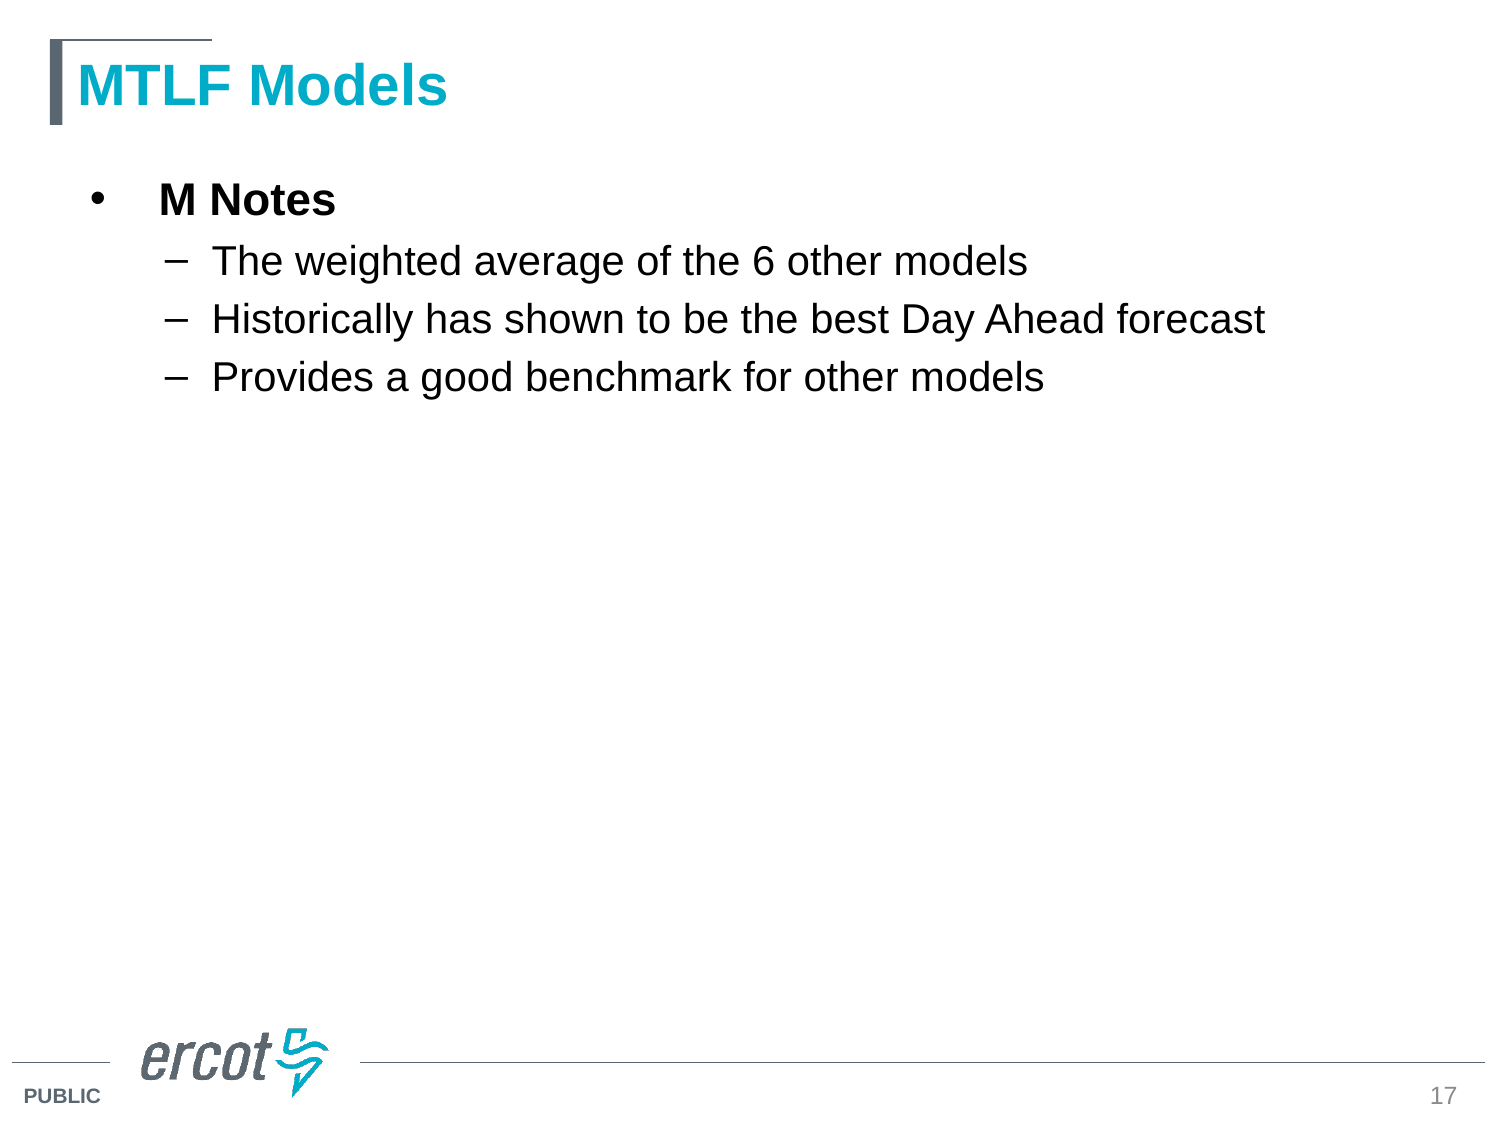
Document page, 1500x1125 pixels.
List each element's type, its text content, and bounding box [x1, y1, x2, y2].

picture [137, 1024, 332, 1100]
title MTLF Models [62, 39, 1450, 125]
text_box M Notes The weighted average of the 6 other models Historically has shown to be the best Day Ahead forecast Provides a good benchmark for other models [74, 162, 1425, 947]
slide_number 17 [1400, 1076, 1488, 1113]
